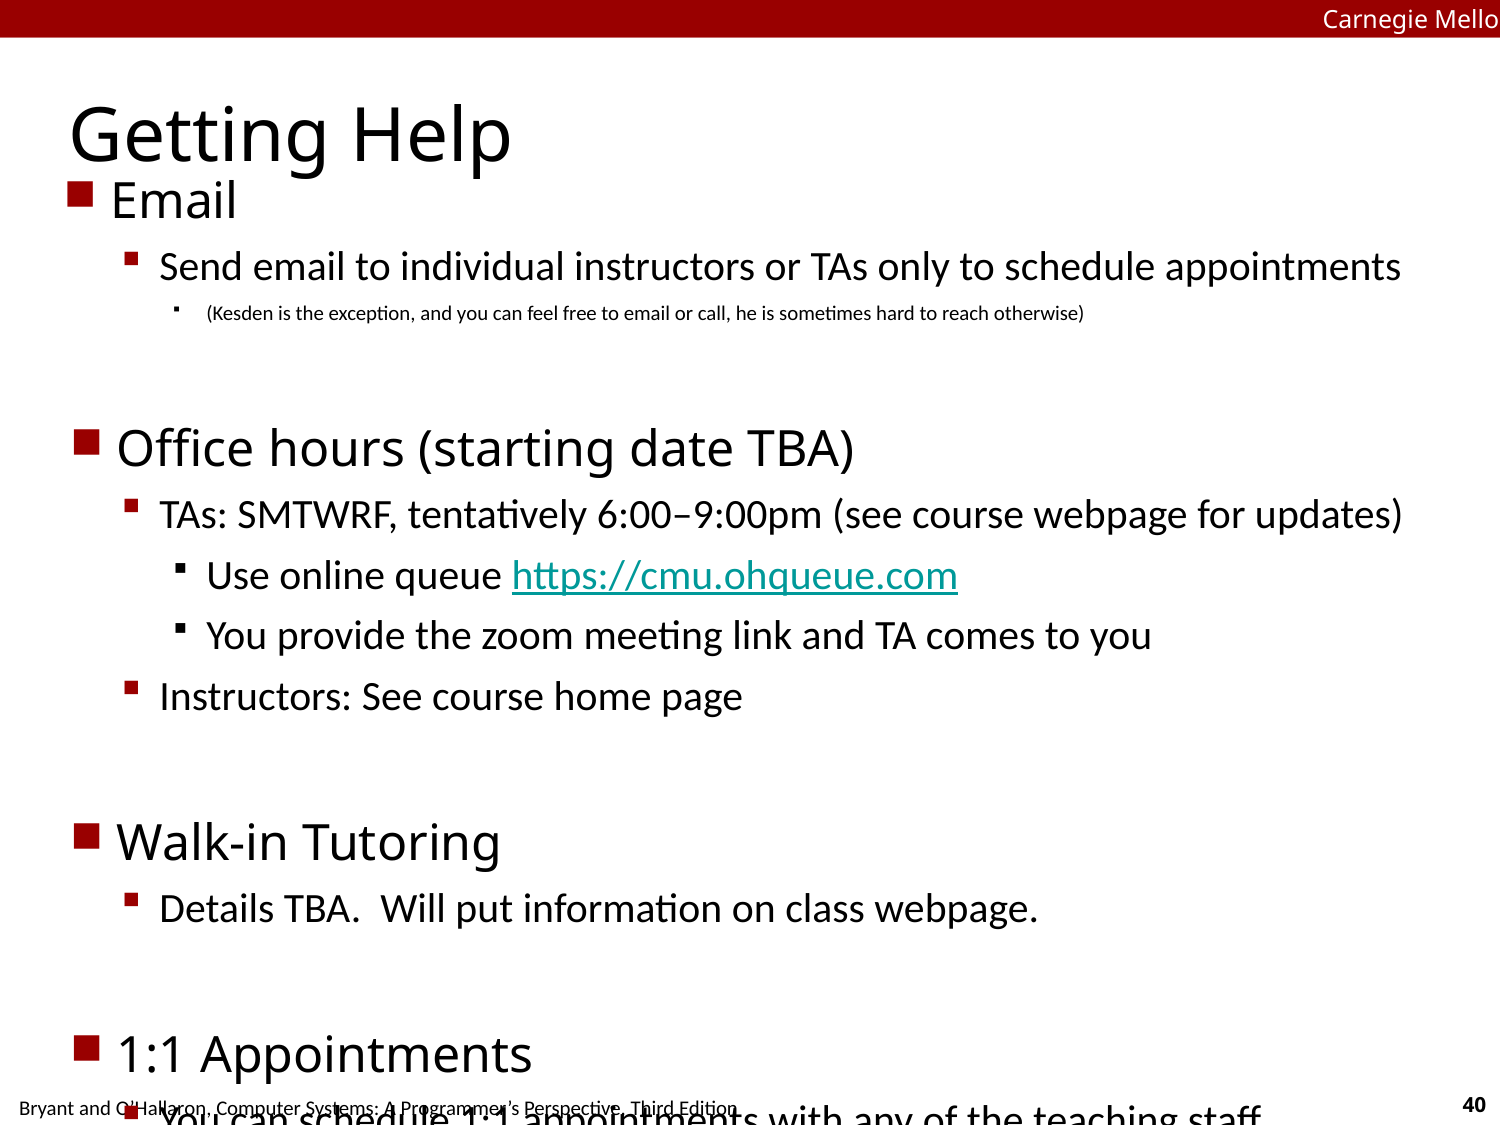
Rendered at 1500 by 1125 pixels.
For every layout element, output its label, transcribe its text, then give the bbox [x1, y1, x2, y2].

title Getting Help [62, 41, 1438, 162]
text_box [0, 0, 1500, 38]
list Email Send email to individual instructors or TAs only to schedule appointments (Kesden is the exception, and you can feel free to email or call, he is sometimes hard to reach otherwise) Office hours (starting date TBA) TAs: SMTWRF, tentatively 6:00–9:00pm (see course webpage for updates) Use online queue https://cmu.ohqueue.com You provide the zoom meeting link and TA comes to you Instructors: See course home page Walk-in Tutoring Details TBA. Will put information on class webpage. 1:1 Appointments You can schedule 1:1 appointments with any of the teaching staff [62, 162, 1438, 1055]
text_box Carnegie Mellon [1322, 3, 1500, 33]
